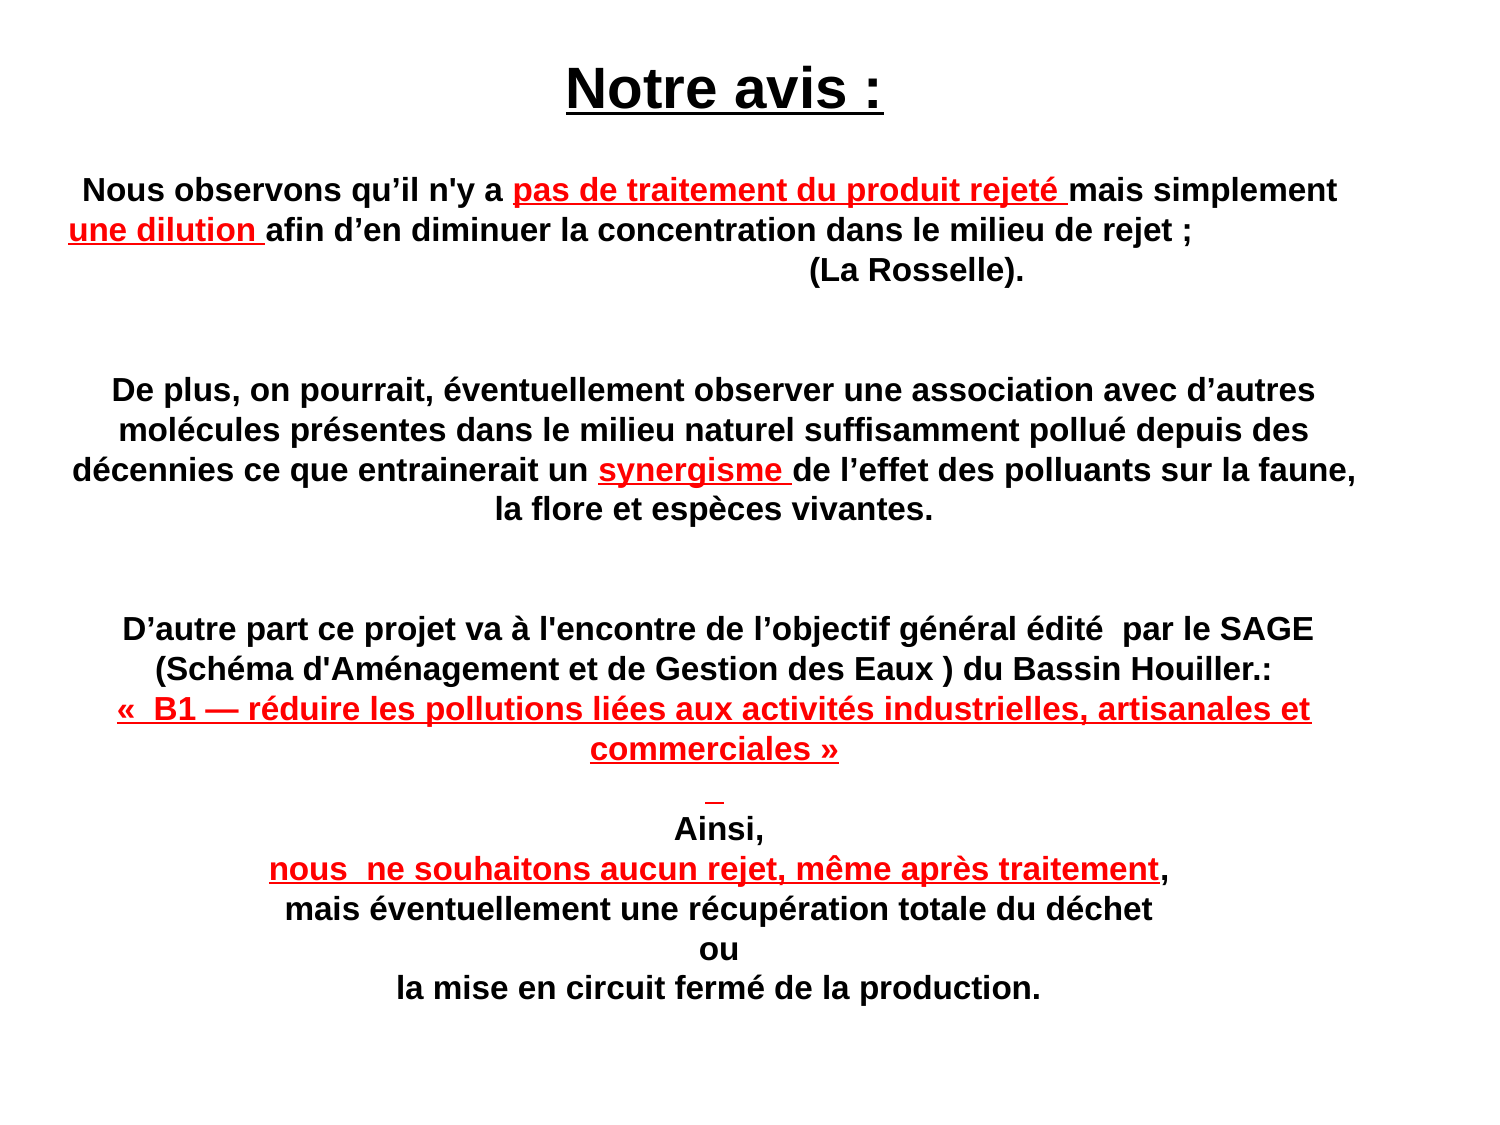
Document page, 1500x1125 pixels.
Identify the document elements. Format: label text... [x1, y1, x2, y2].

text_box Notre avis : [551, 42, 899, 128]
text_box Nous observons qu’il n'y a pas de traitement du produit rejeté mais simplement une dilution afin d’en diminuer la concentration dans le milieu de rejet ; (La Rosselle). De plus, on pourrait, éventuellement observer une association avec d’autres molécules présentes dans le milieu naturel suffisamment pollué depuis des décennies ce que entrainerait un synergisme de l’effet des polluants sur la faune, la flore et espèces vivantes. D’autre part ce projet va à l'encontre de l’objectif général édité par le SAGE (Schéma d'Aménagement et de Gestion des Eaux ) du Bassin Houiller.: « B1 — réduire les pollutions liées aux activités industrielles, artisanales et commerciales » Ainsi, nous ne souhaitons aucun rejet, même après traitement, mais éventuellement une récupération totale du déchet ou la mise en circuit fermé de la production. [53, 160, 1376, 1014]
